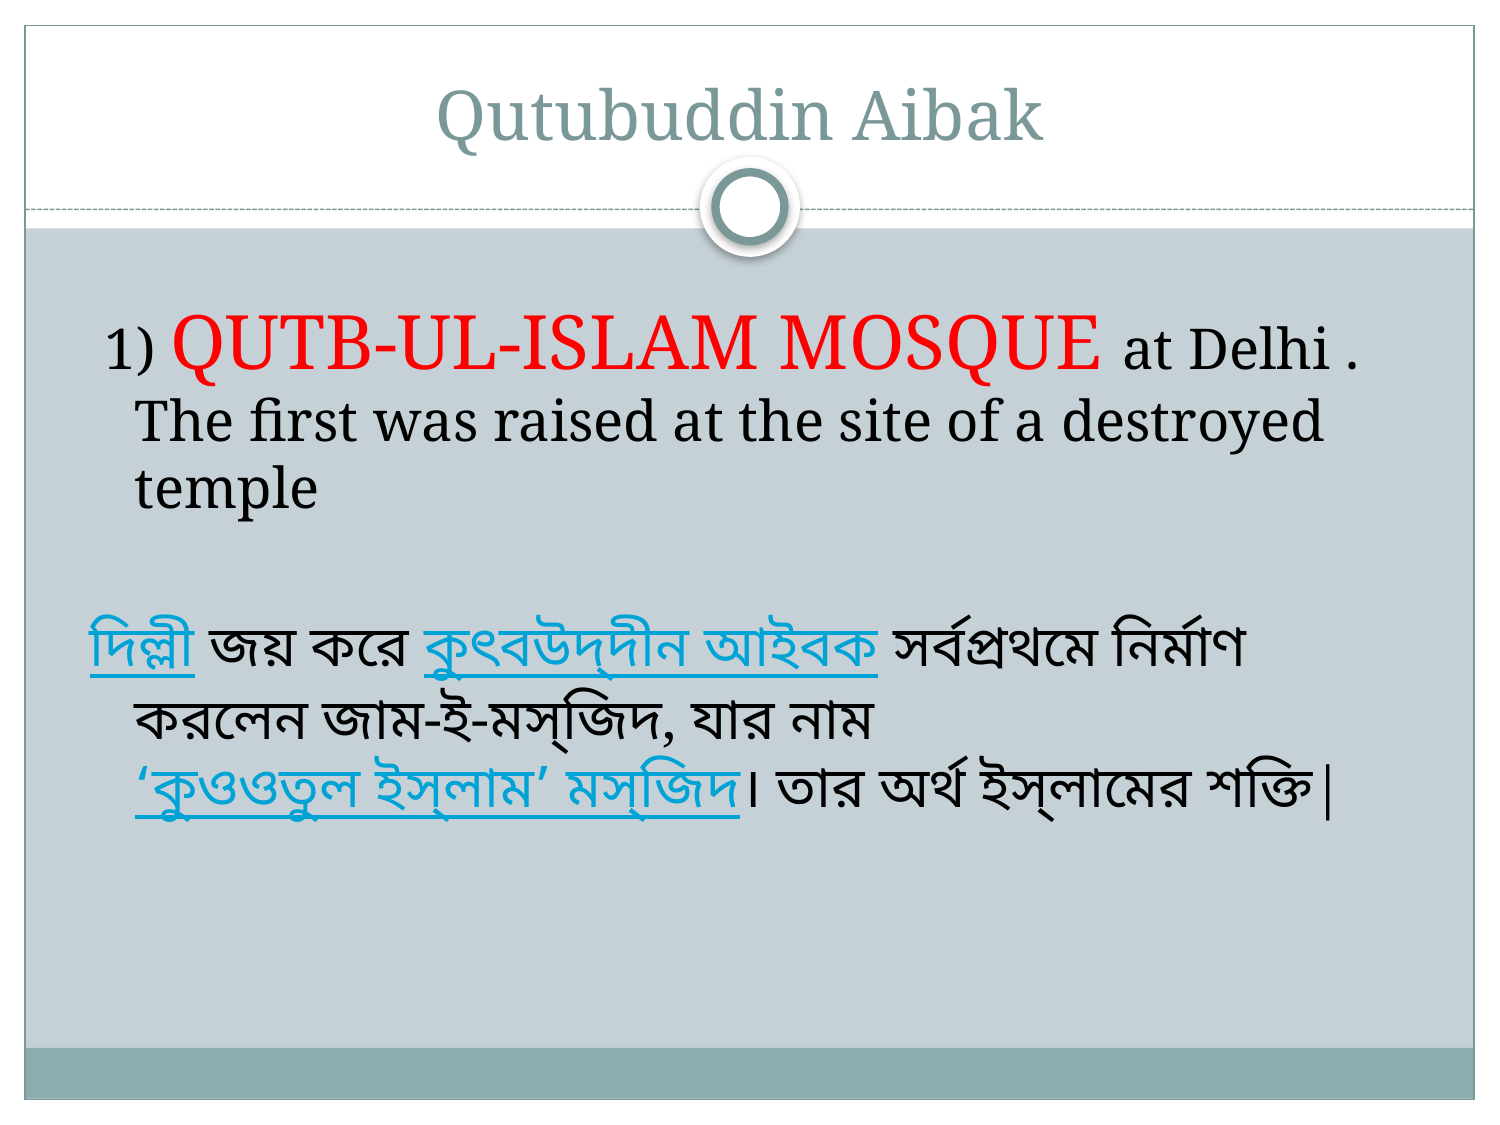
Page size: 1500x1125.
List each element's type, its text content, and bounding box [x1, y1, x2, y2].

list 1) QUTB-UL-ISLAM MOSQUE at Delhi . The first was raised at the site of a destroyed temple দিল্লী জয় করে কুৎবউদ্‌দীন আইবক সর্বপ্রথমে নির্মাণ করলেন জাম-ই-মস্‌জিদ, যার নাম ‘কুওওতুল ইস্‌লাম’ মস্‌জিদ। তার অর্থ ইস্‌লামের শক্তি| [75, 287, 1425, 1030]
title Qutubuddin Aibak [49, 37, 1450, 162]
